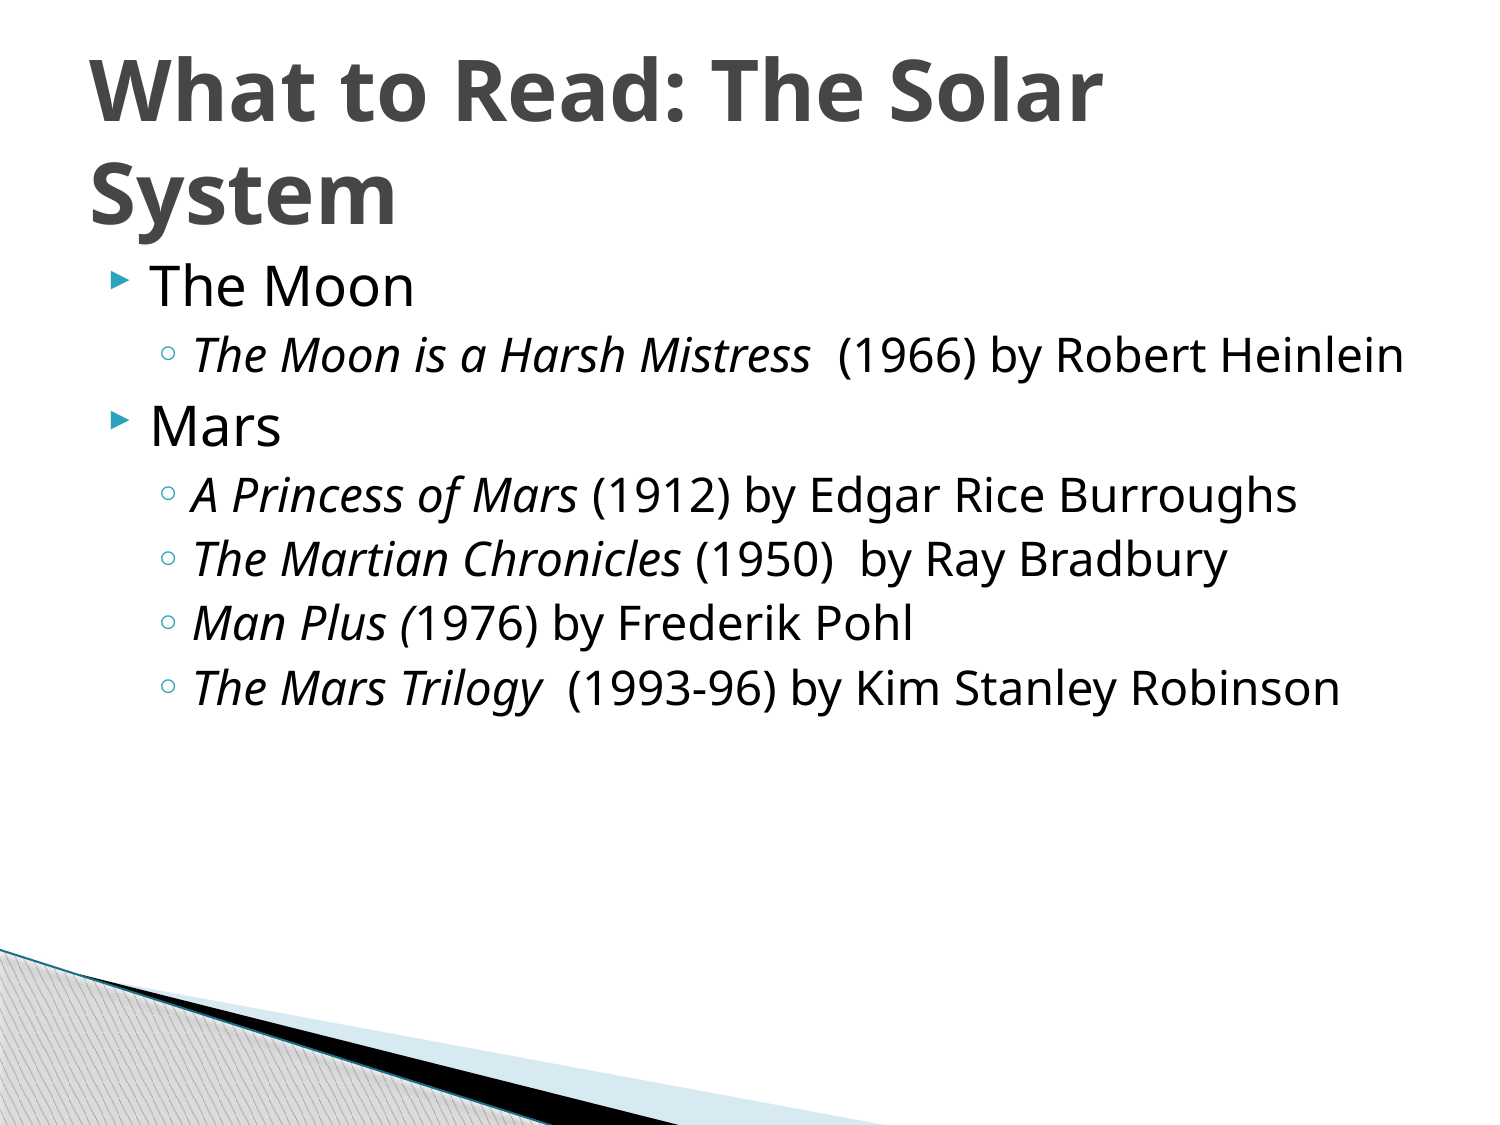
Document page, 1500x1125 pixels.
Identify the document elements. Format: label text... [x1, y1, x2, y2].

title What to Read: The Solar System [75, 45, 1425, 233]
list The Moon The Moon is a Harsh Mistress (1966) by Robert Heinlein Mars A Princess of Mars (1912) by Edgar Rice Burroughs The Martian Chronicles (1950) by Ray Bradbury Man Plus (1976) by Frederik Pohl The Mars Trilogy (1993-96) by Kim Stanley Robinson [75, 243, 1425, 986]
